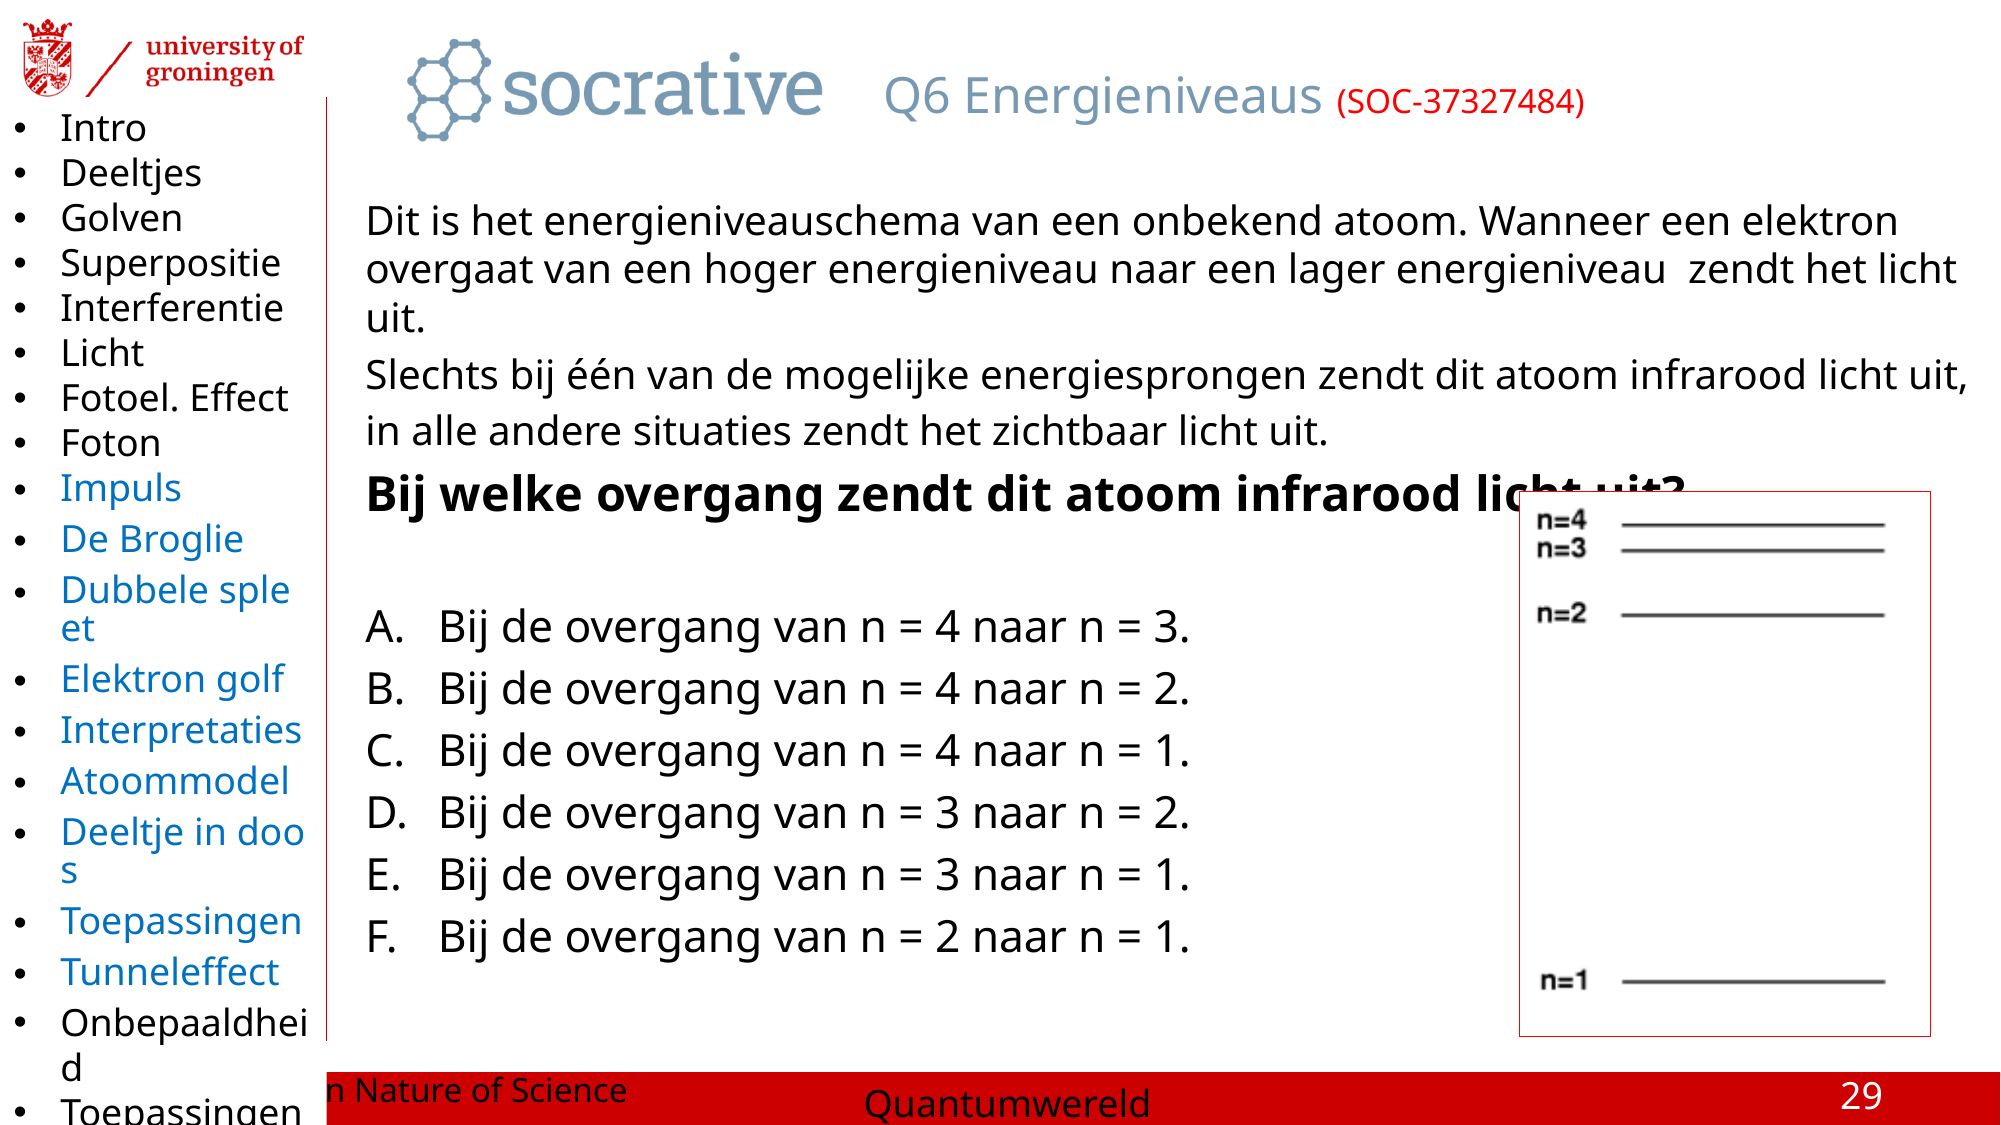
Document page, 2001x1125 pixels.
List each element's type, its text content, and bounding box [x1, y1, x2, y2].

picture [23, 19, 304, 97]
picture [1519, 491, 1931, 1037]
text_box Q6 Energieniveaus (SOC-37327484) [468, 0, 2000, 188]
picture [391, 13, 836, 162]
list Dit is het energieniveauschema van een onbekend atoom. Wanneer een elektron overgaat van een hoger energieniveau naar een lager energieniveau zendt het licht uit. Slechts bij één van de mogelijke energiesprongen zendt dit atoom infrarood licht uit, in alle andere situaties zendt het zichtbaar licht uit. Bij welke overgang zendt dit atoom infrarood licht uit? Bij de overgang van n = 4 naar n = 3. Bij de overgang van n = 4 naar n = 2. Bij de overgang van n = 4 naar n = 1. Bij de overgang van n = 3 naar n = 2. Bij de overgang van n = 3 naar n = 1. Bij de overgang van n = 2 naar n = 1. [350, 187, 2000, 1035]
